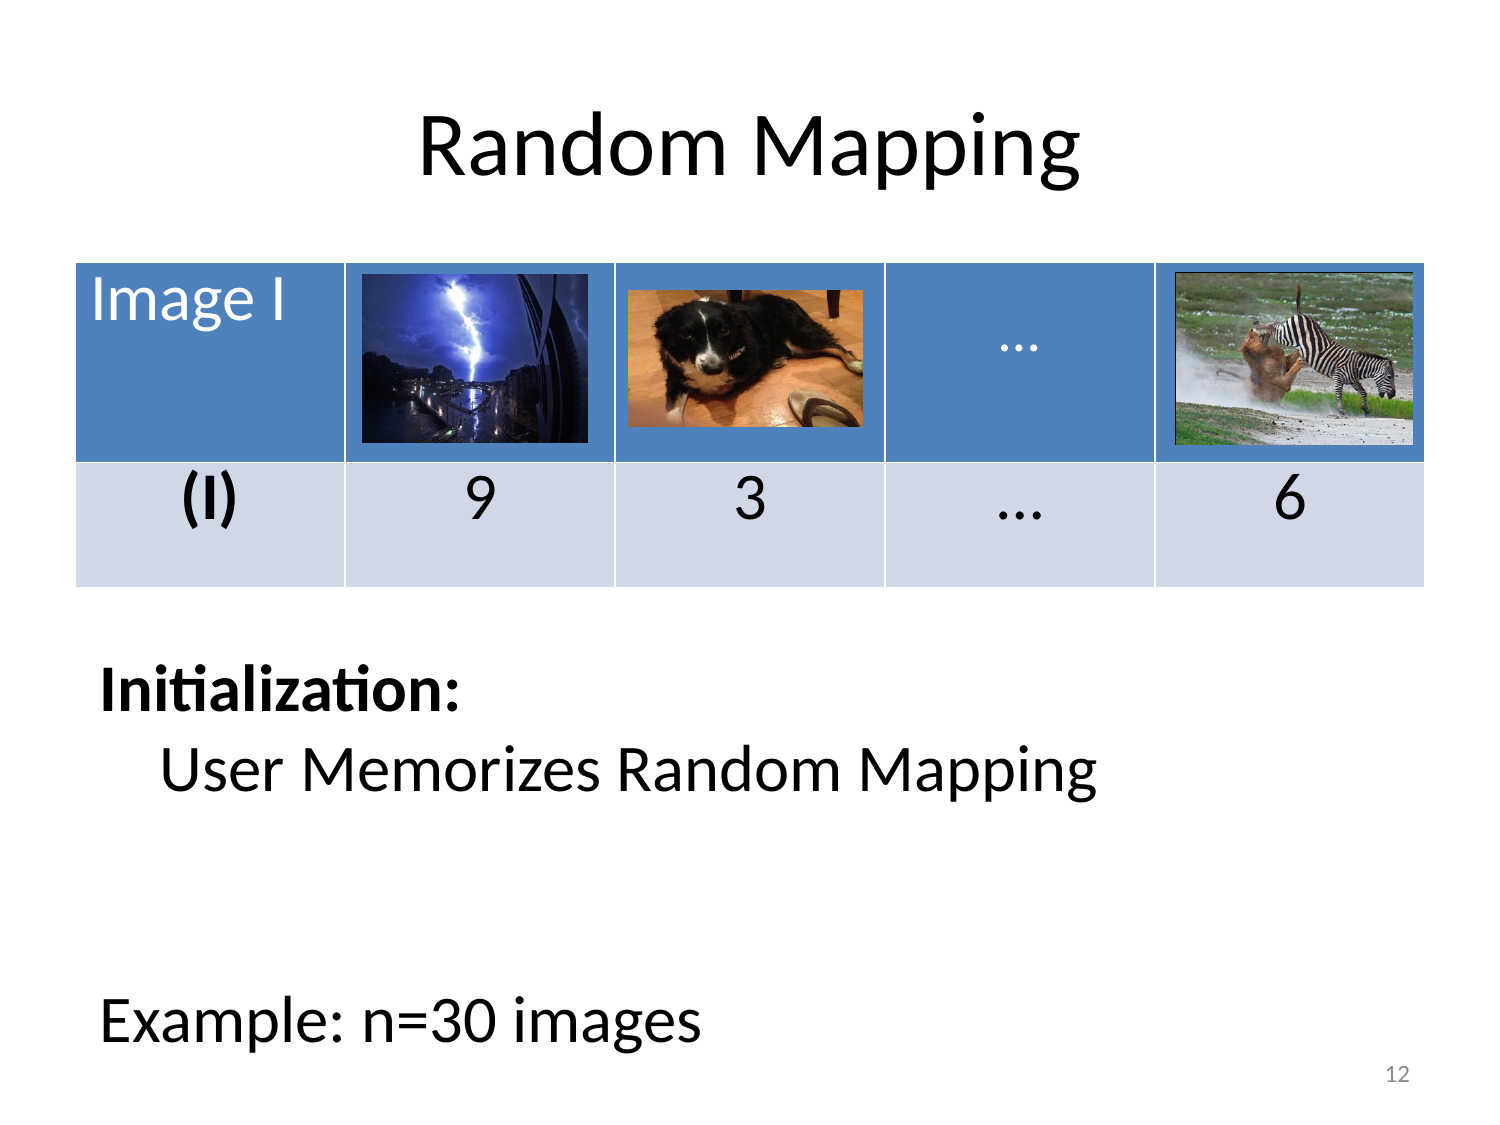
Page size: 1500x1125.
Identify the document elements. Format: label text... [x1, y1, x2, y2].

title Random Mapping [75, 45, 1425, 233]
picture [627, 289, 863, 427]
picture [1174, 272, 1413, 445]
slide_number 12 [1074, 1042, 1425, 1103]
picture [362, 273, 588, 444]
